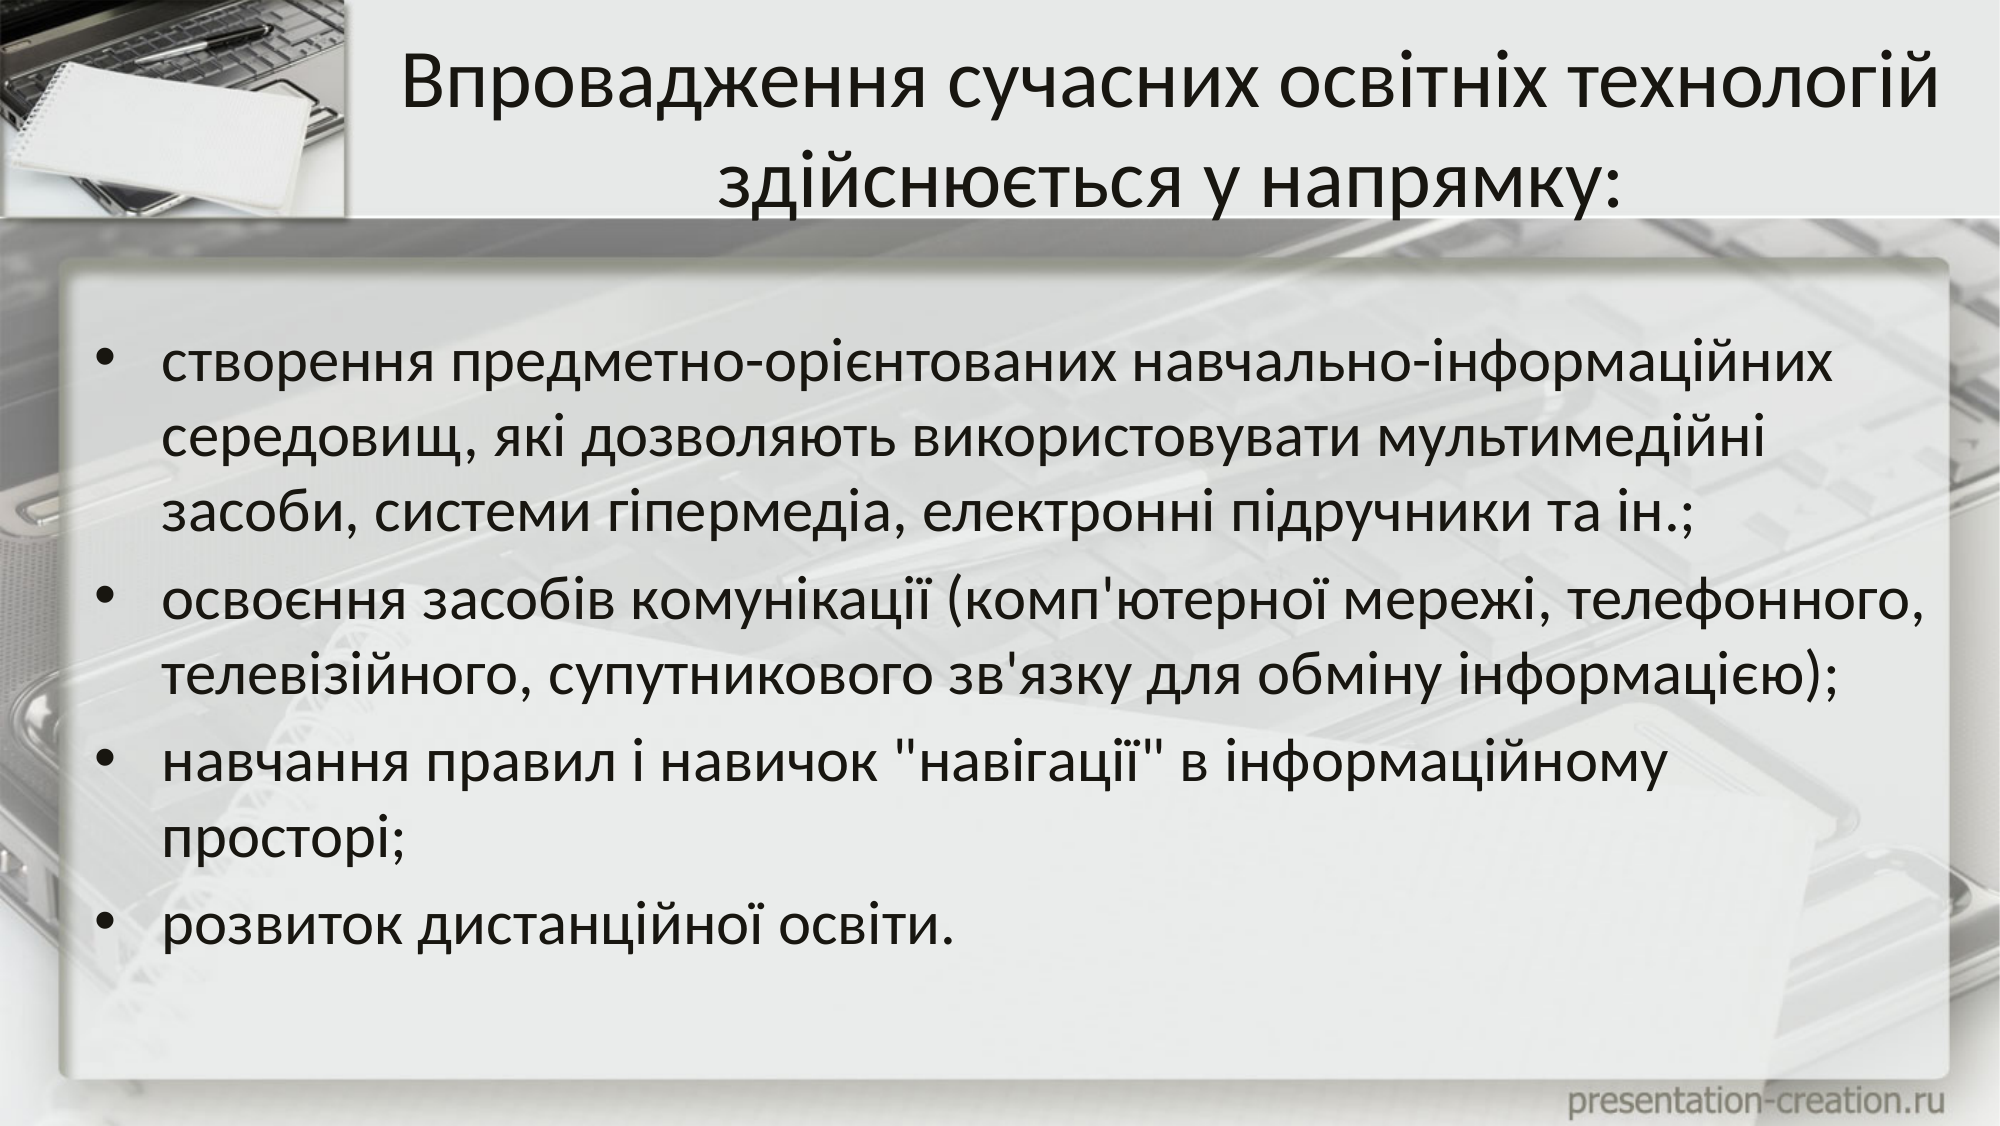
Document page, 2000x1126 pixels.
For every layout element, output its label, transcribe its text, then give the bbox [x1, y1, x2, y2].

list створення предметно-орієнтованих навчально-інформаційних середовищ, які дозволяють використовувати мультимедійні засоби, системи гіпермедіа, електронні підручники та ін.; освоєння засобів комунікації (комп'ютерної мережі, телефонного, телевізійного, супутникового зв'язку для обміну інформацією); навчання правил і навичок "навігації" в інформаційному просторі; розвиток дистанційної освіти. [74, 308, 1949, 1051]
title Впровадження сучасних освітніх технологій здійснюється у напрямку: [343, 23, 2000, 224]
picture [0, 0, 2000, 1126]
